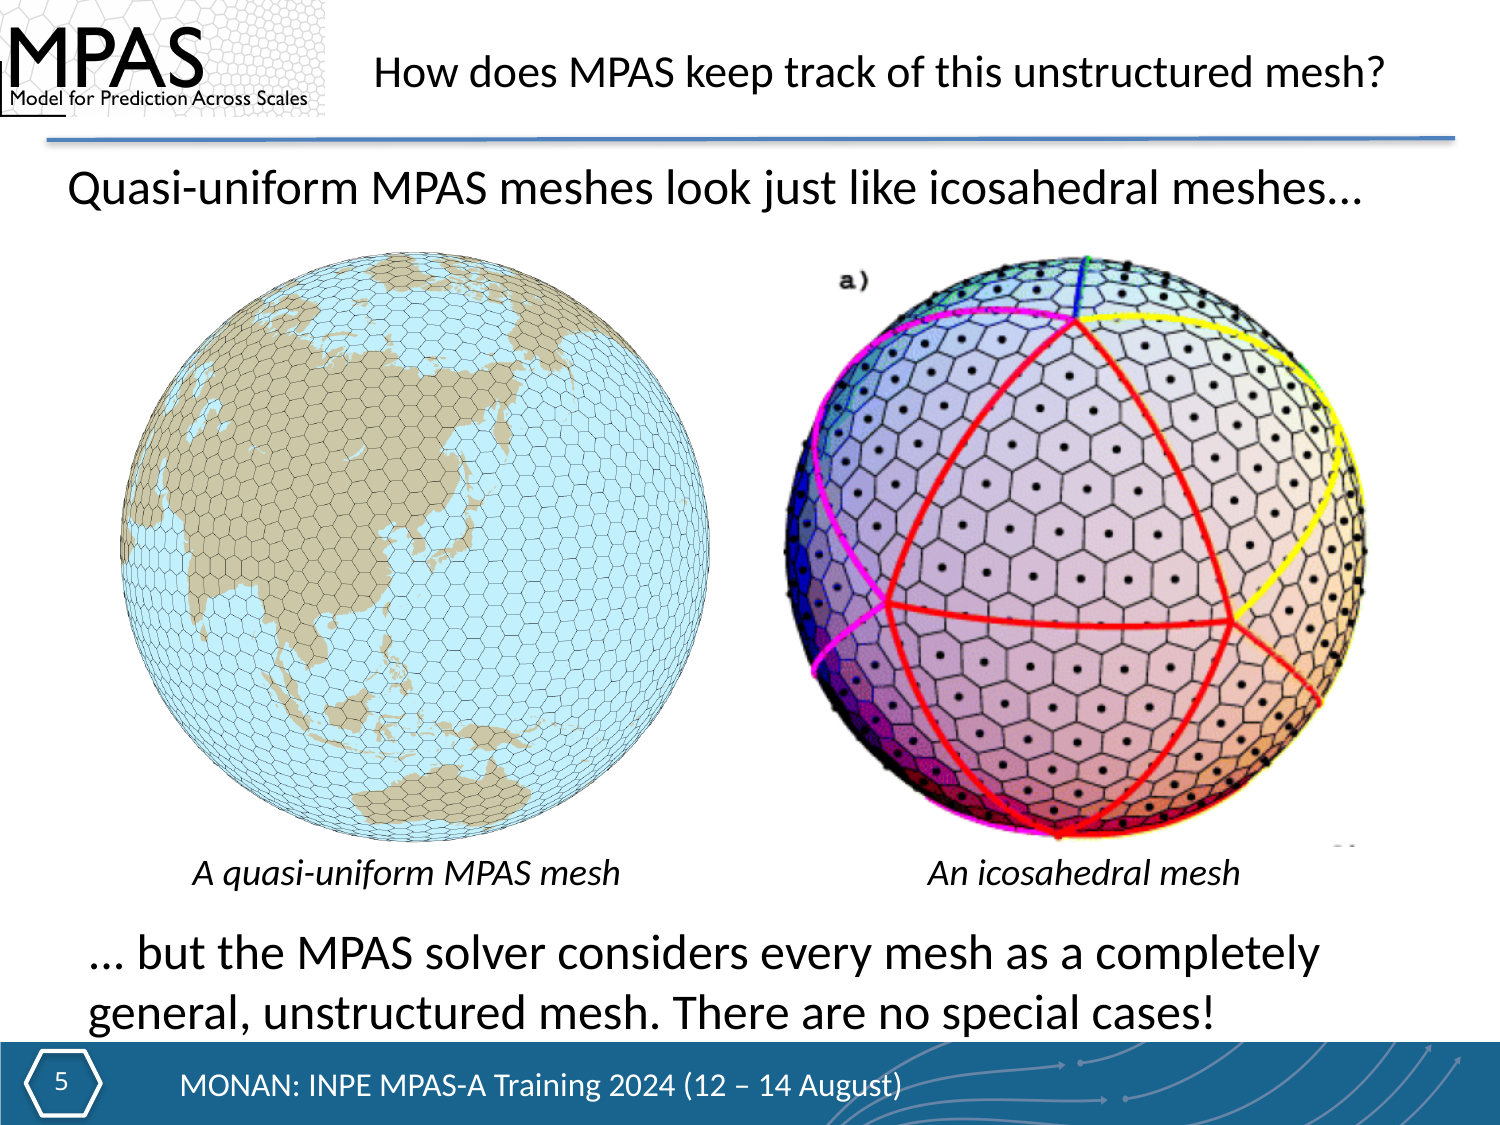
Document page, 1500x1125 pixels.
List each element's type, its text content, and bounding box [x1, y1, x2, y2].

picture [0, 0, 326, 117]
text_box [772, 222, 1407, 902]
text_box Quasi-uniform MPAS meshes look just like icosahedral meshes... [52, 147, 1380, 223]
text_box ... but the MPAS solver considers every mesh as a completely general, unstructured mesh. There are no special cases! [73, 912, 1355, 1048]
picture [0, 1042, 1500, 1125]
text_box How does MPAS keep track of this unstructured mesh? [354, 9, 1407, 129]
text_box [104, 246, 725, 902]
slide_number 4 [23, 1053, 99, 1113]
